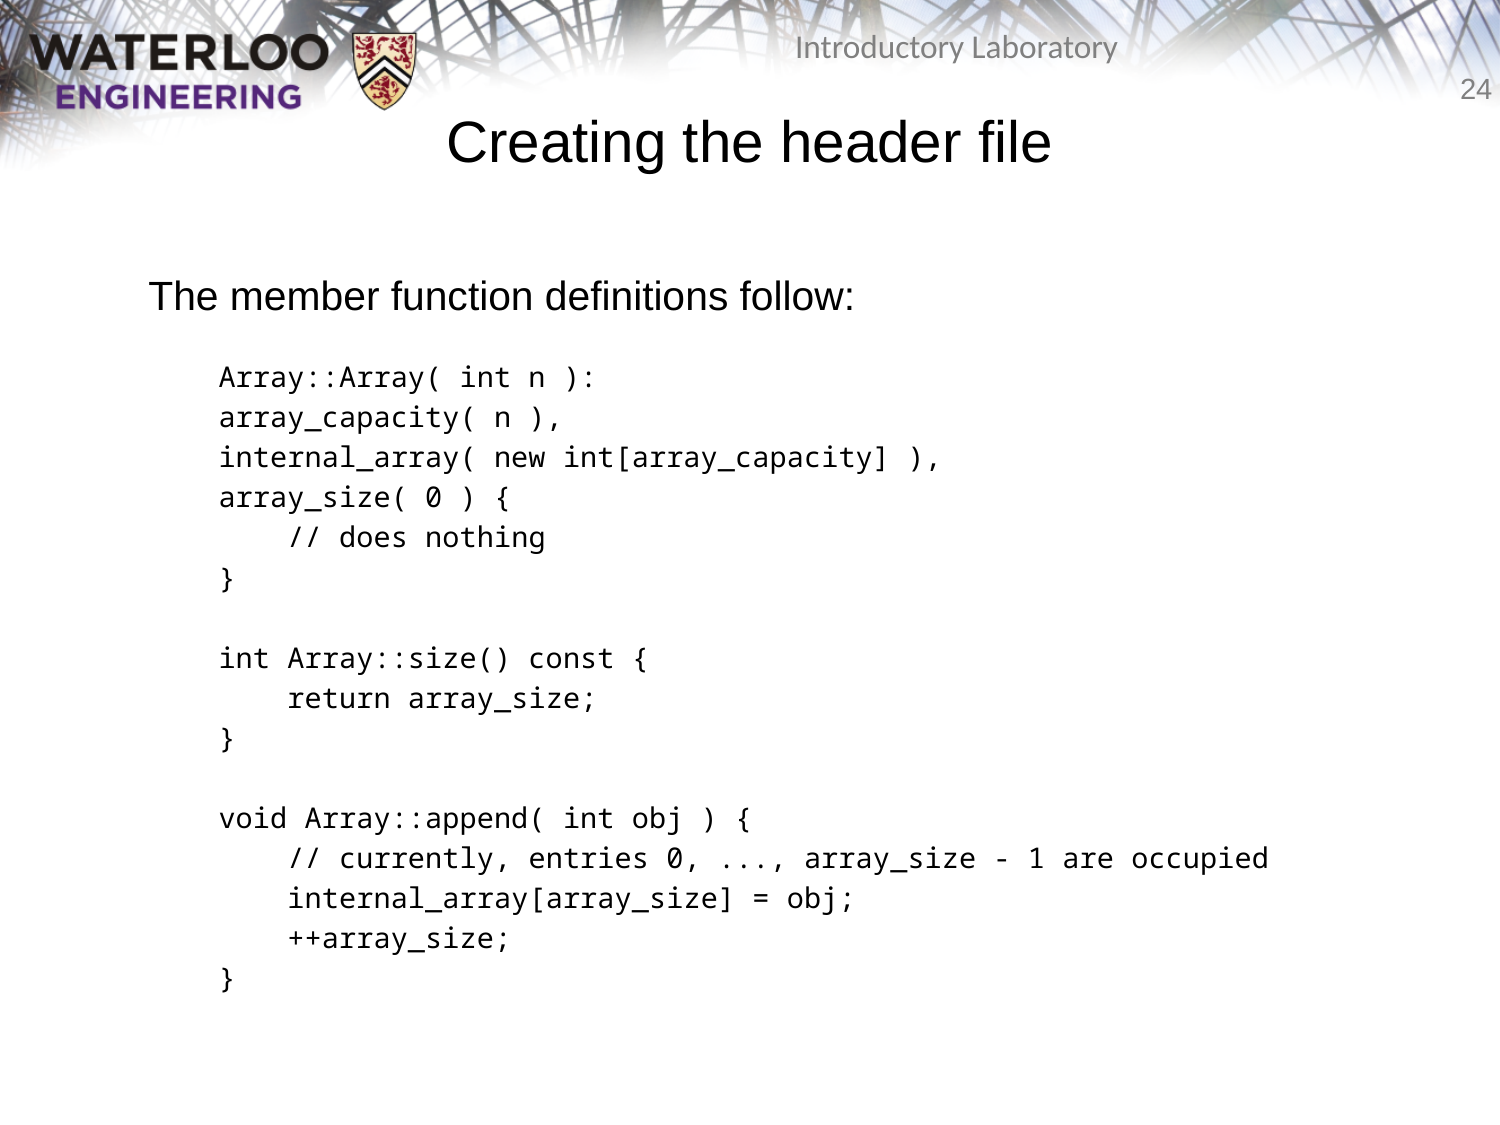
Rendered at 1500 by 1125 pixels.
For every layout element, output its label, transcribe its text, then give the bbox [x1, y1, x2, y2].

list The member function definitions follow: Array::Array( int n ): array_capacity( n ), internal_array( new int[array_capacity] ), array_size( 0 ) { // does nothing } int Array::size() const { return array_size; } void Array::append( int obj ) { // currently, entries 0, ..., array_size - 1 are occupied internal_array[array_size] = obj; ++array_size; } [74, 262, 1426, 1006]
title Creating the header file [74, 44, 1426, 233]
picture [0, 0, 1500, 1125]
